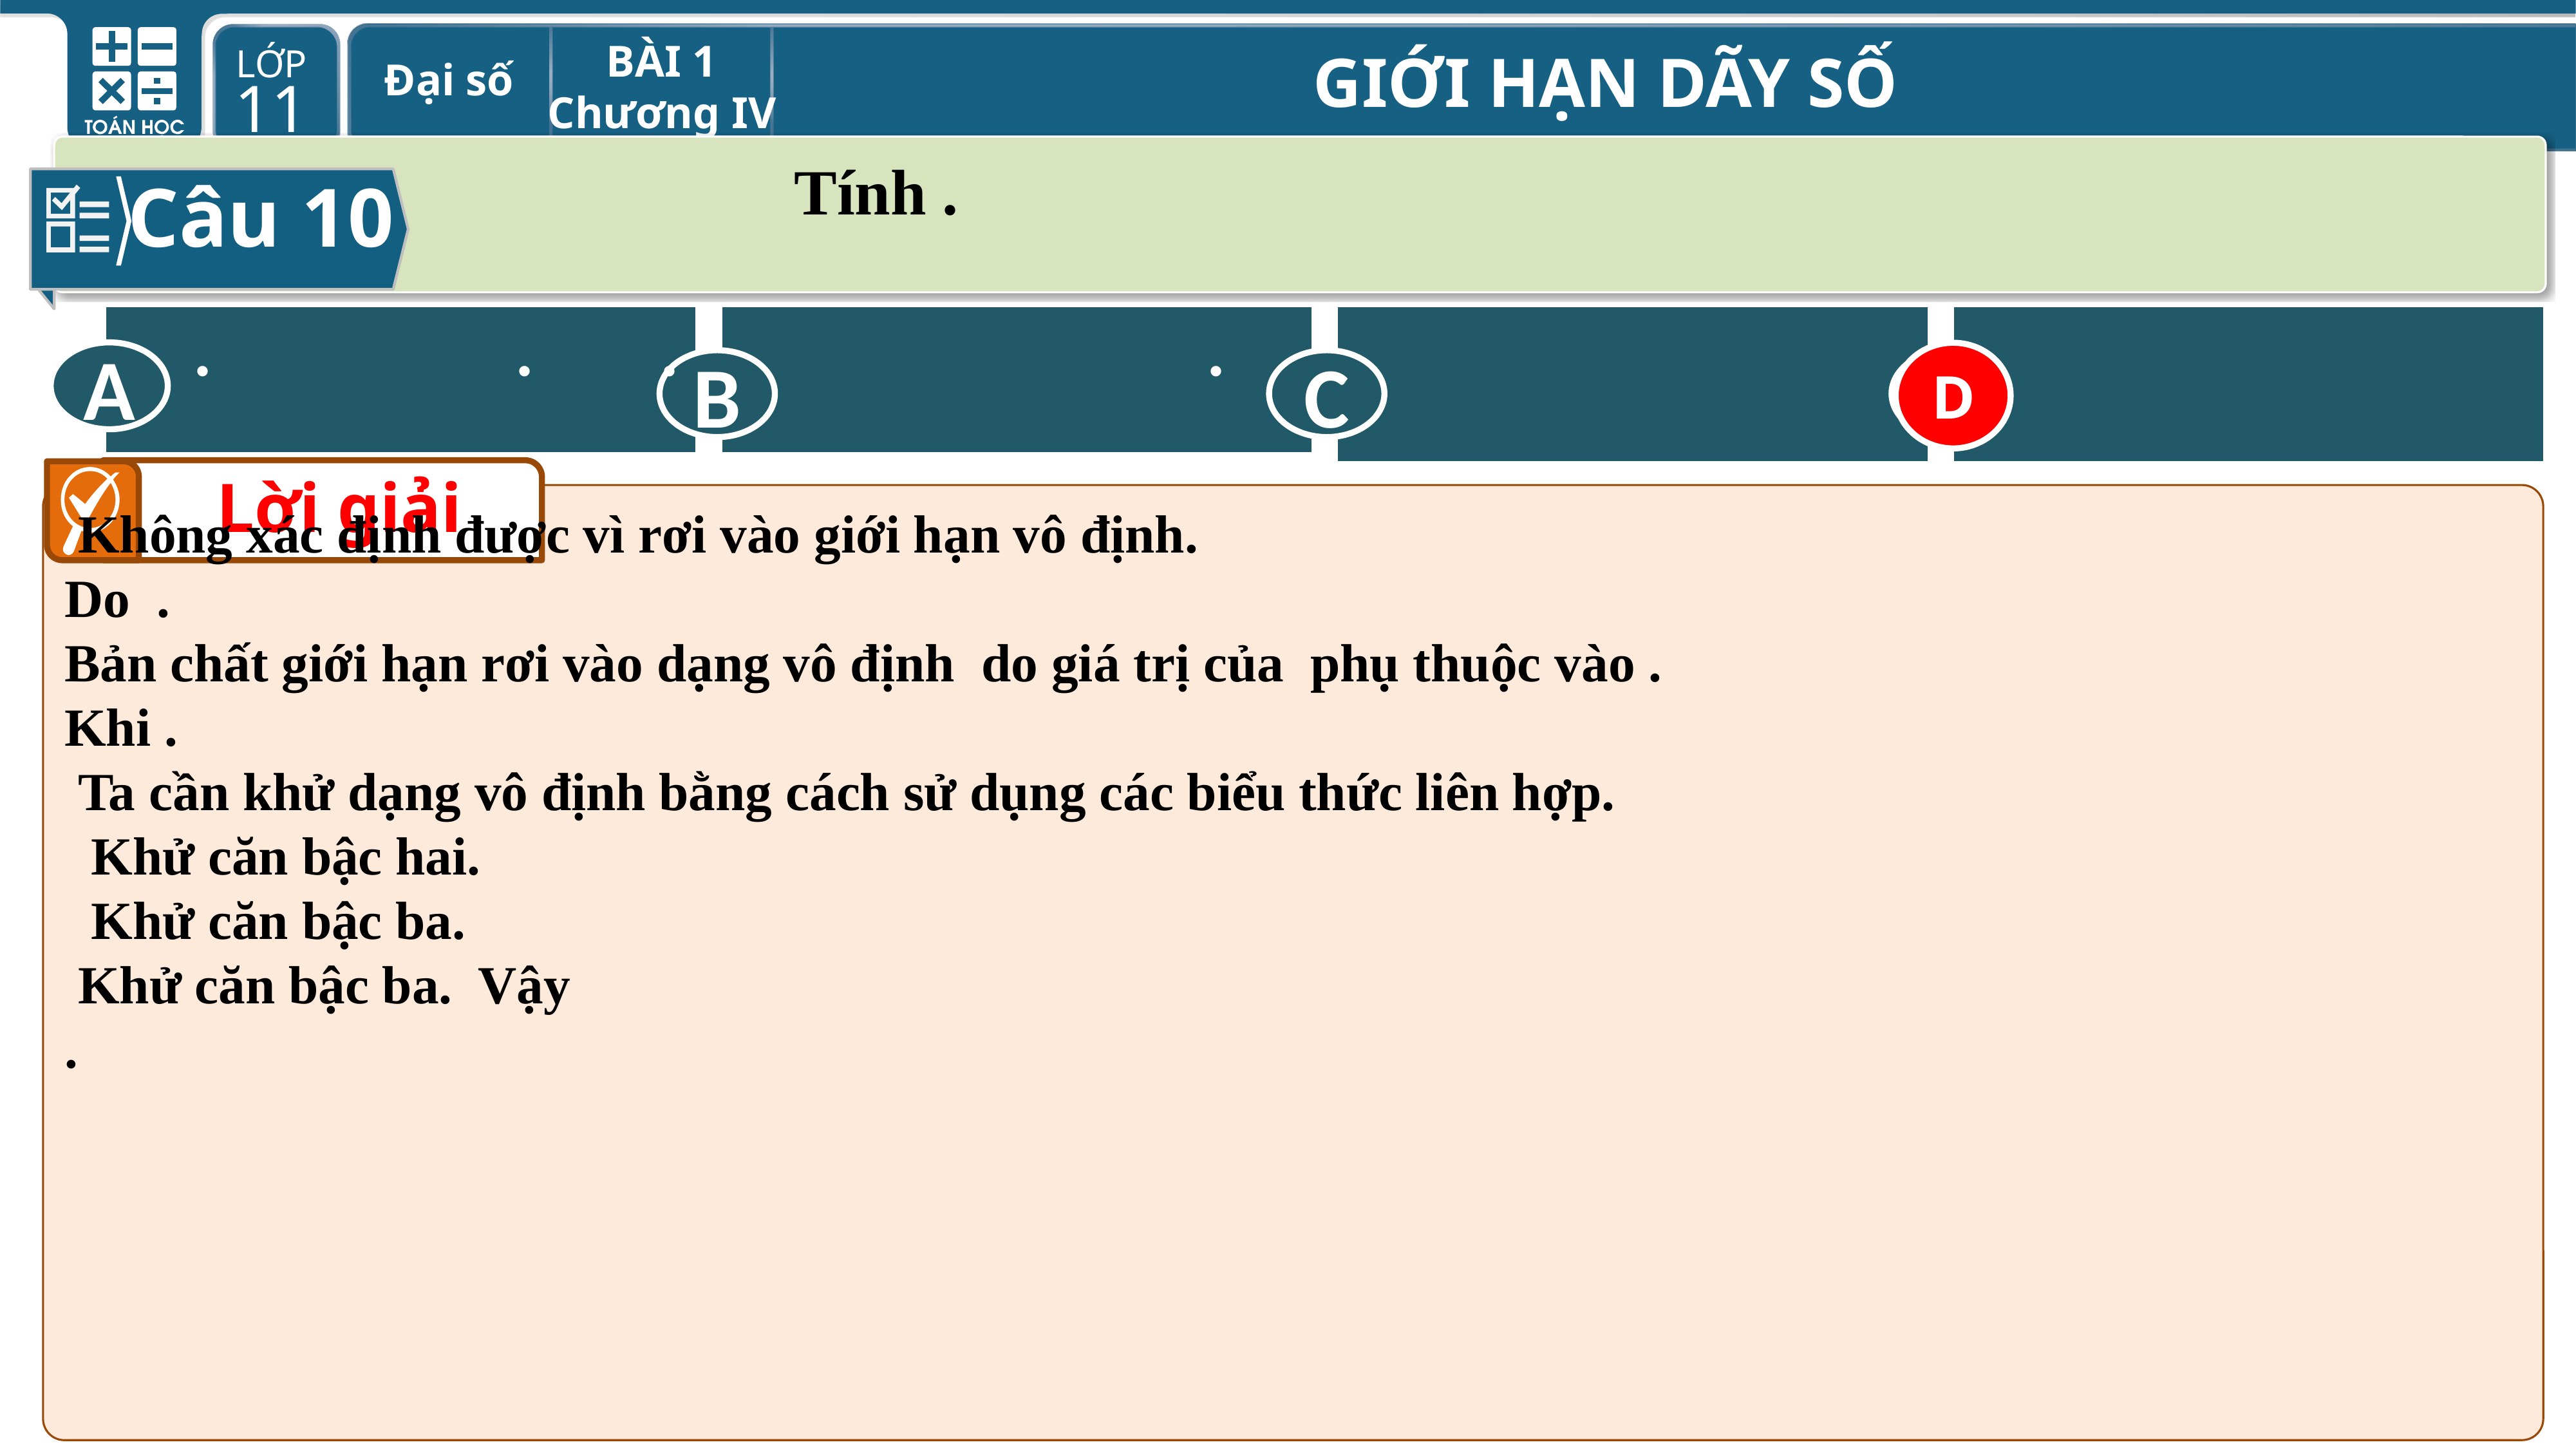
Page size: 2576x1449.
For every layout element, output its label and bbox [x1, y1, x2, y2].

text_box [30, 136, 2546, 309]
text_box [42, 460, 2544, 1441]
text_box [50, 306, 2545, 459]
